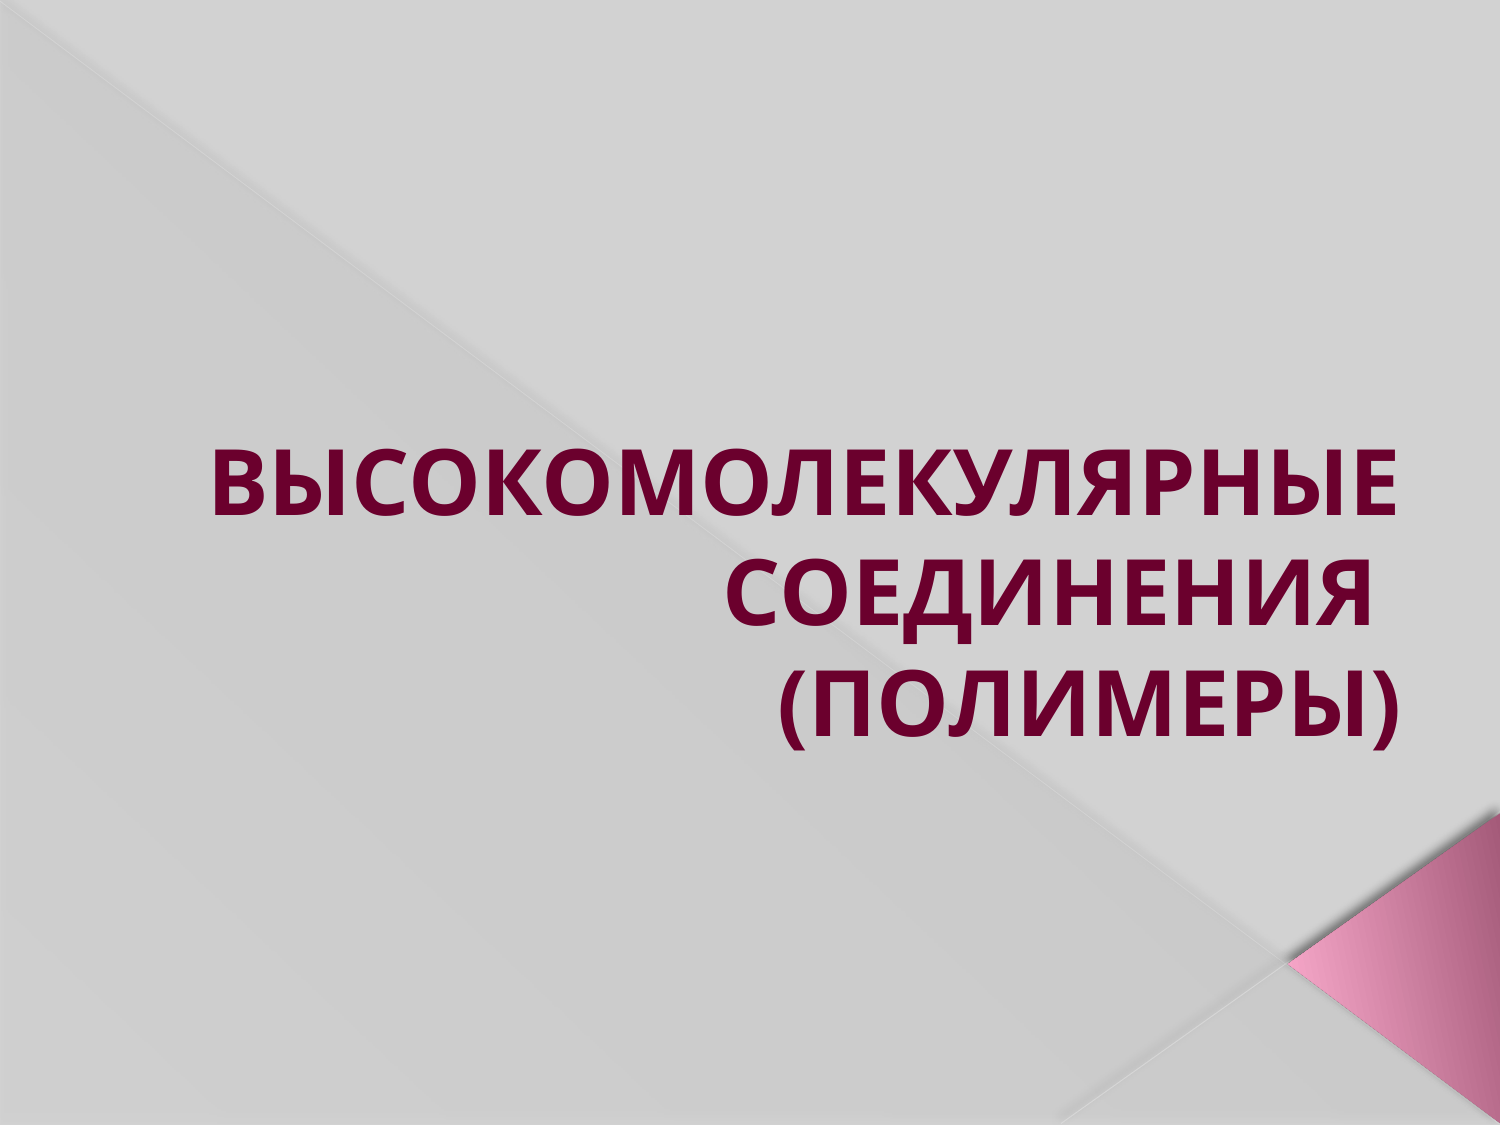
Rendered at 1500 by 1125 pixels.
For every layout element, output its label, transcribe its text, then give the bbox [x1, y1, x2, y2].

title ВЫСОКОМОЛЕКУЛЯРНЫЕ СОЕДИНЕНИЯ (ПОЛИМЕРЫ) [93, 363, 1417, 762]
